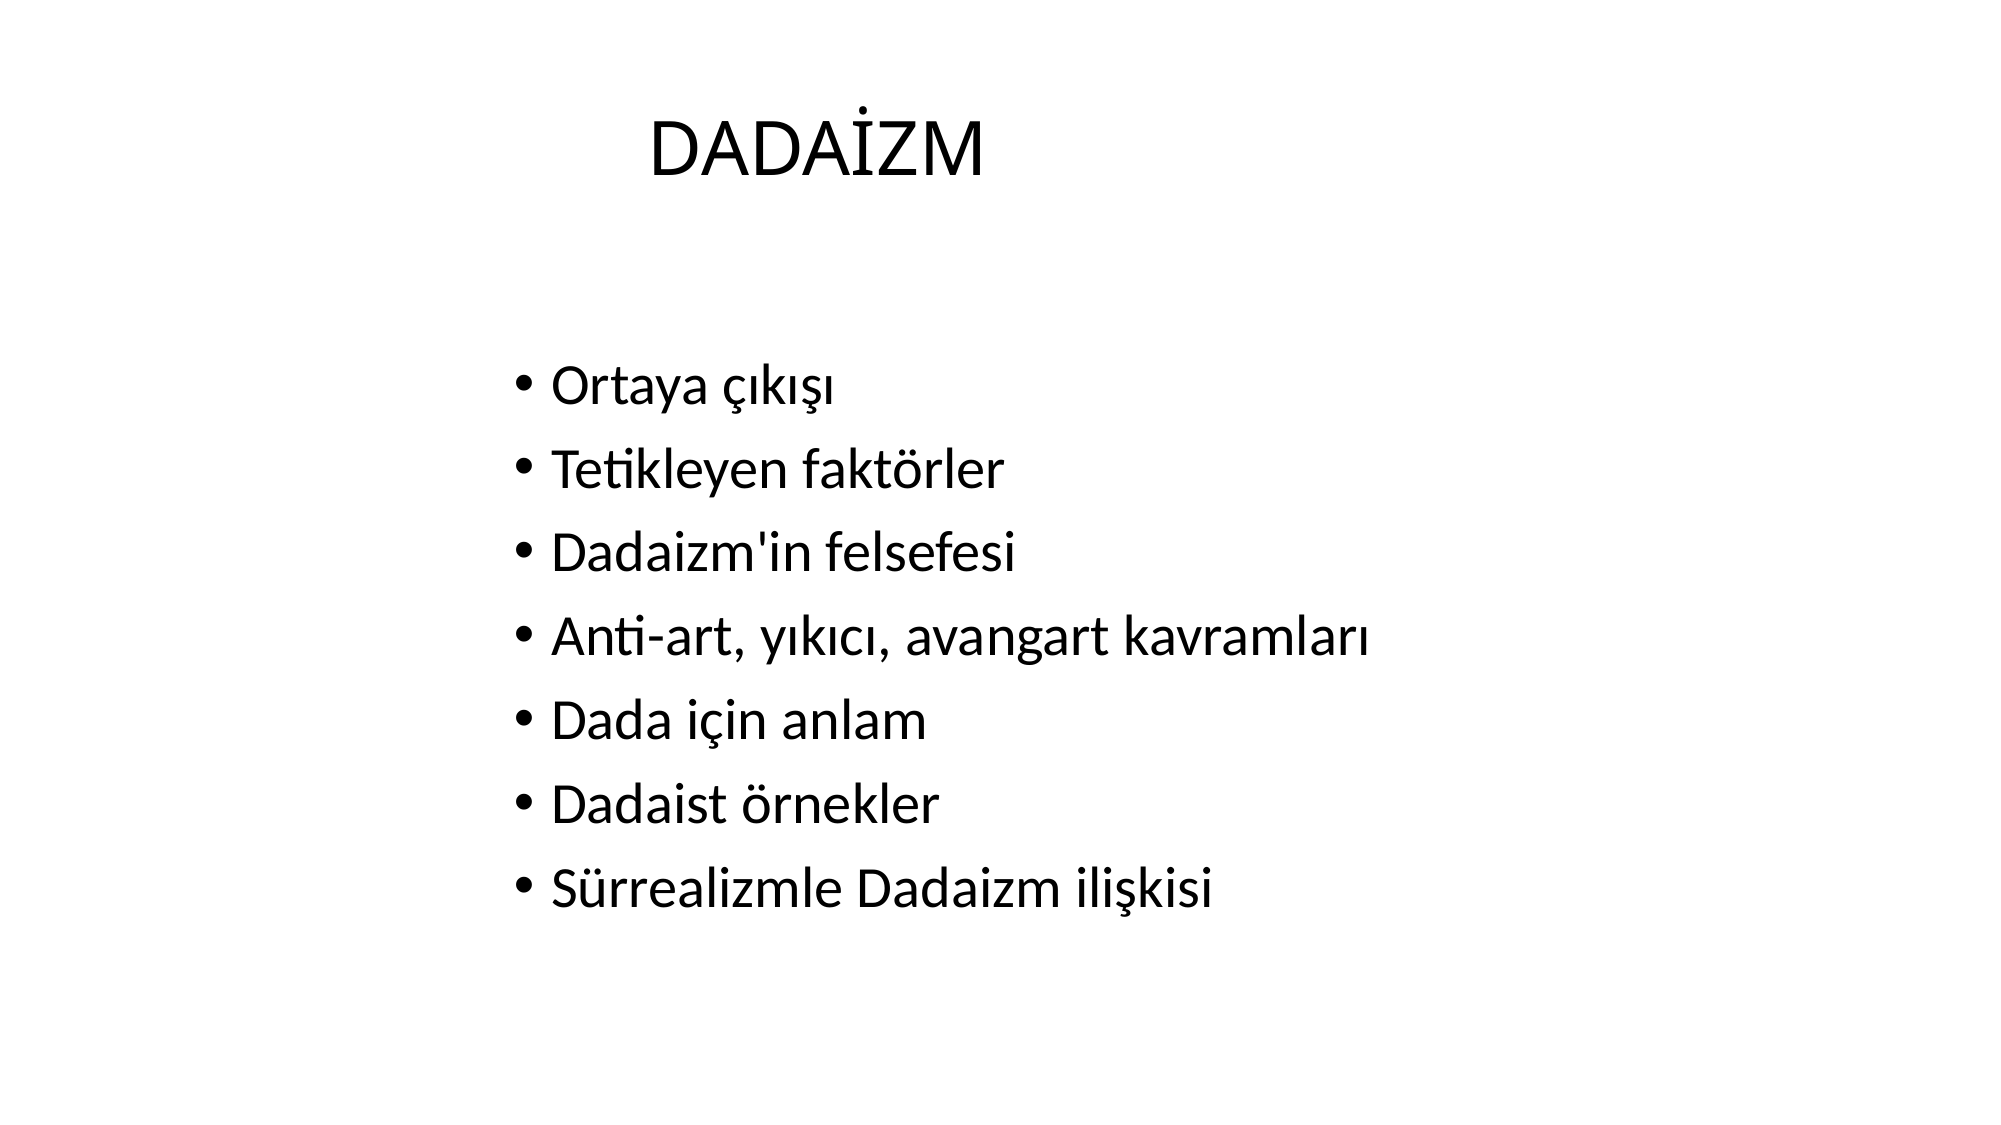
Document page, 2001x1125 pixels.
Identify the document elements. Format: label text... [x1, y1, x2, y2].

list Ortaya çıkışı Tetikleyen faktörler Dadaizm'in felsefesi Anti-art, yıkıcı, avangart kavramları Dada için anlam Dadaist örnekler Sürrealizmle Dadaizm ilişkisi [498, 346, 1418, 991]
title DADAİZM [632, 1, 1029, 220]
